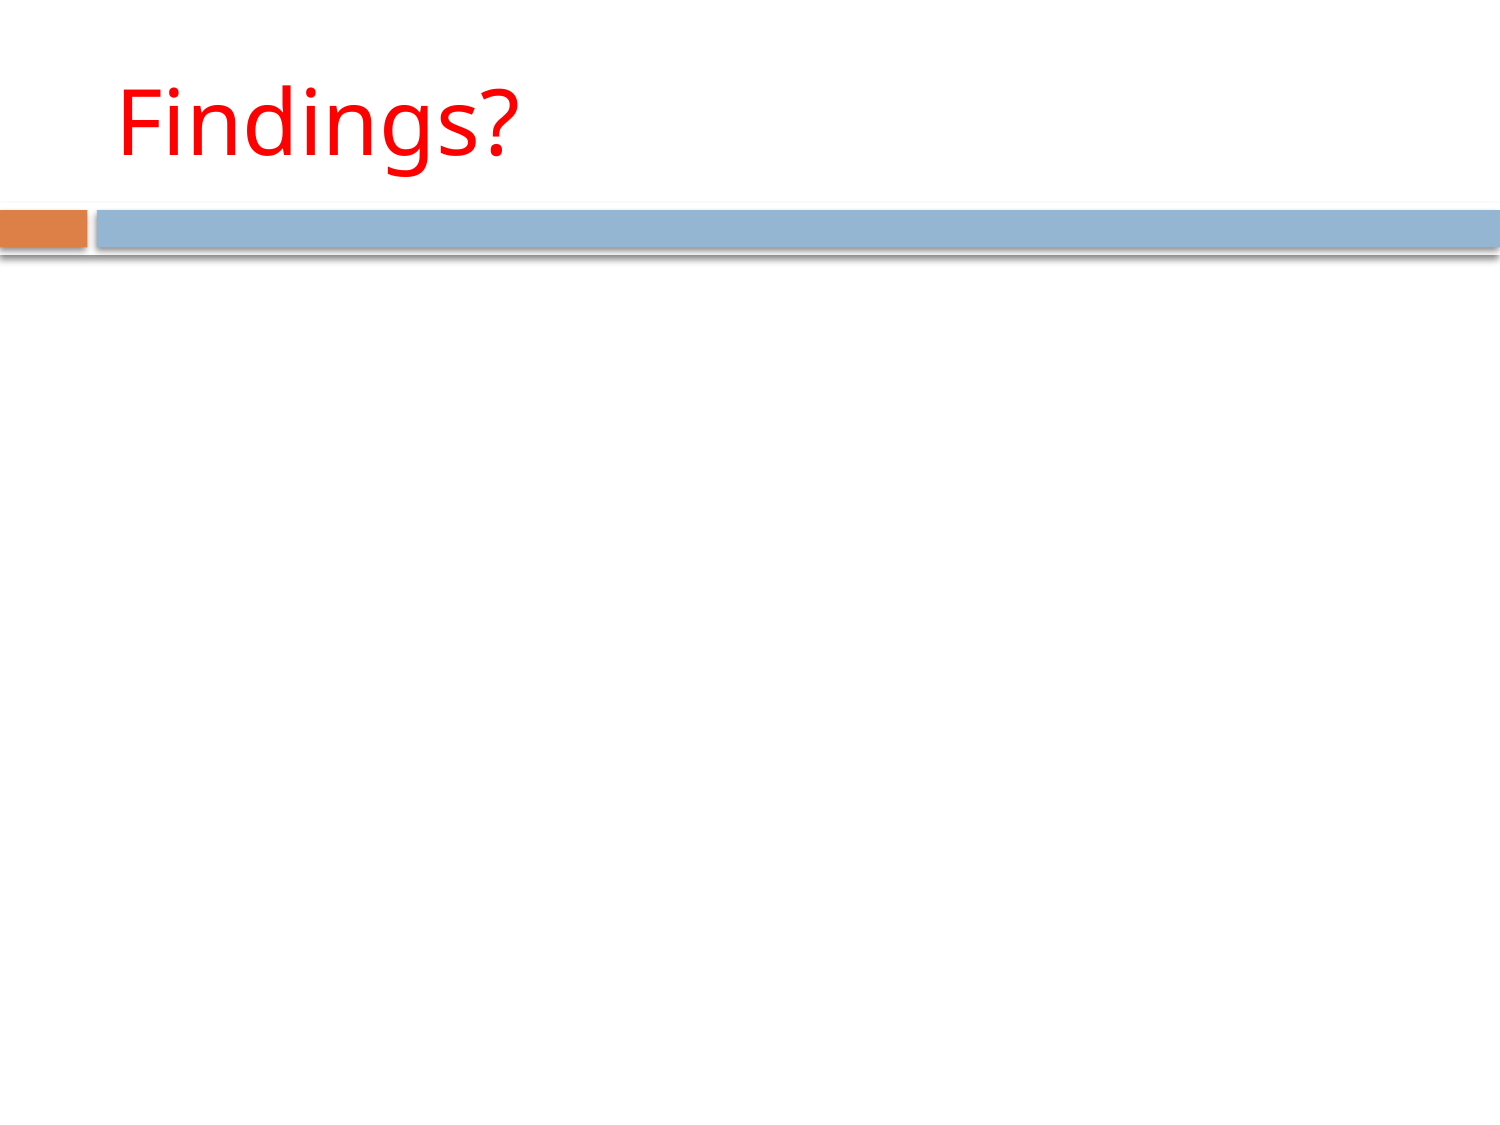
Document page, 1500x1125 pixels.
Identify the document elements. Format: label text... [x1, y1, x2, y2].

title Findings? [100, 37, 1438, 200]
